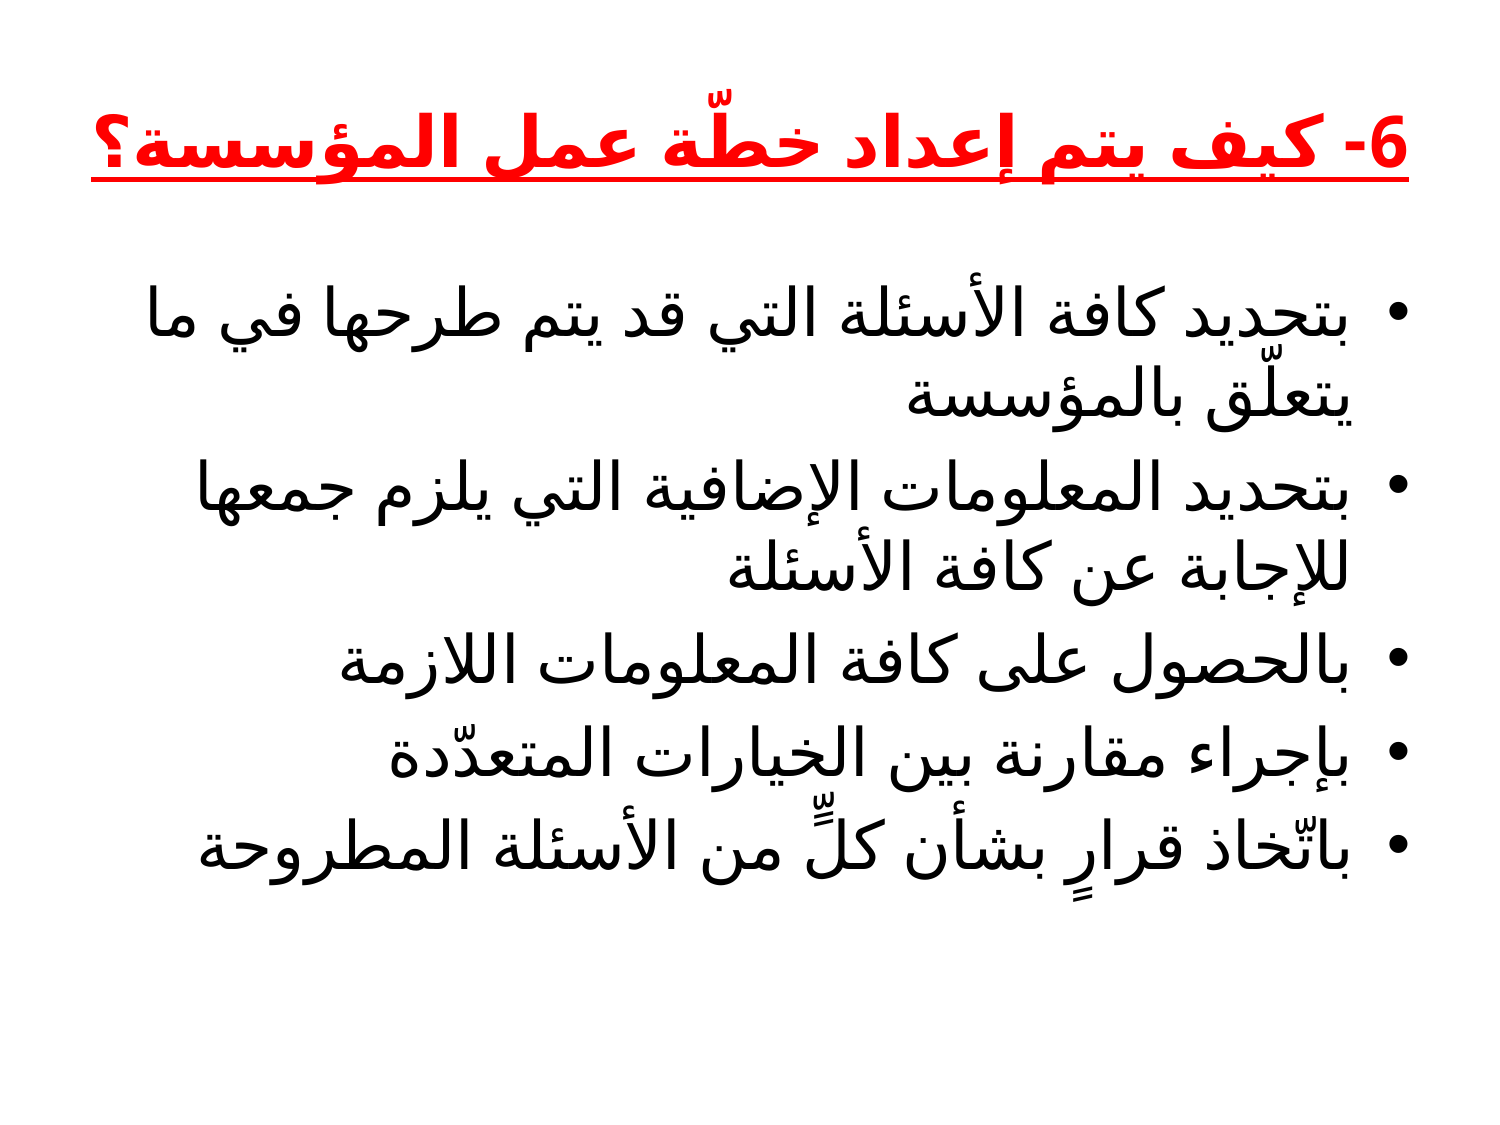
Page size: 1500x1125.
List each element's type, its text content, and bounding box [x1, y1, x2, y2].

list بتحديد كافة الأسئلة التي قد يتم طرحها في ما يتعلّق بالمؤسسة بتحديد المعلومات الإضافية التي يلزم جمعها للإجابة عن كافة الأسئلة بالحصول على كافة المعلومات اللازمة بإجراء مقارنة بين الخيارات المتعدّدة باتّخاذ قرارٍ بشأن كلٍّ من الأسئلة المطروحة [75, 262, 1425, 1005]
title 6- كيف يتم إعداد خطّة عمل المؤسسة؟ [75, 45, 1425, 233]
